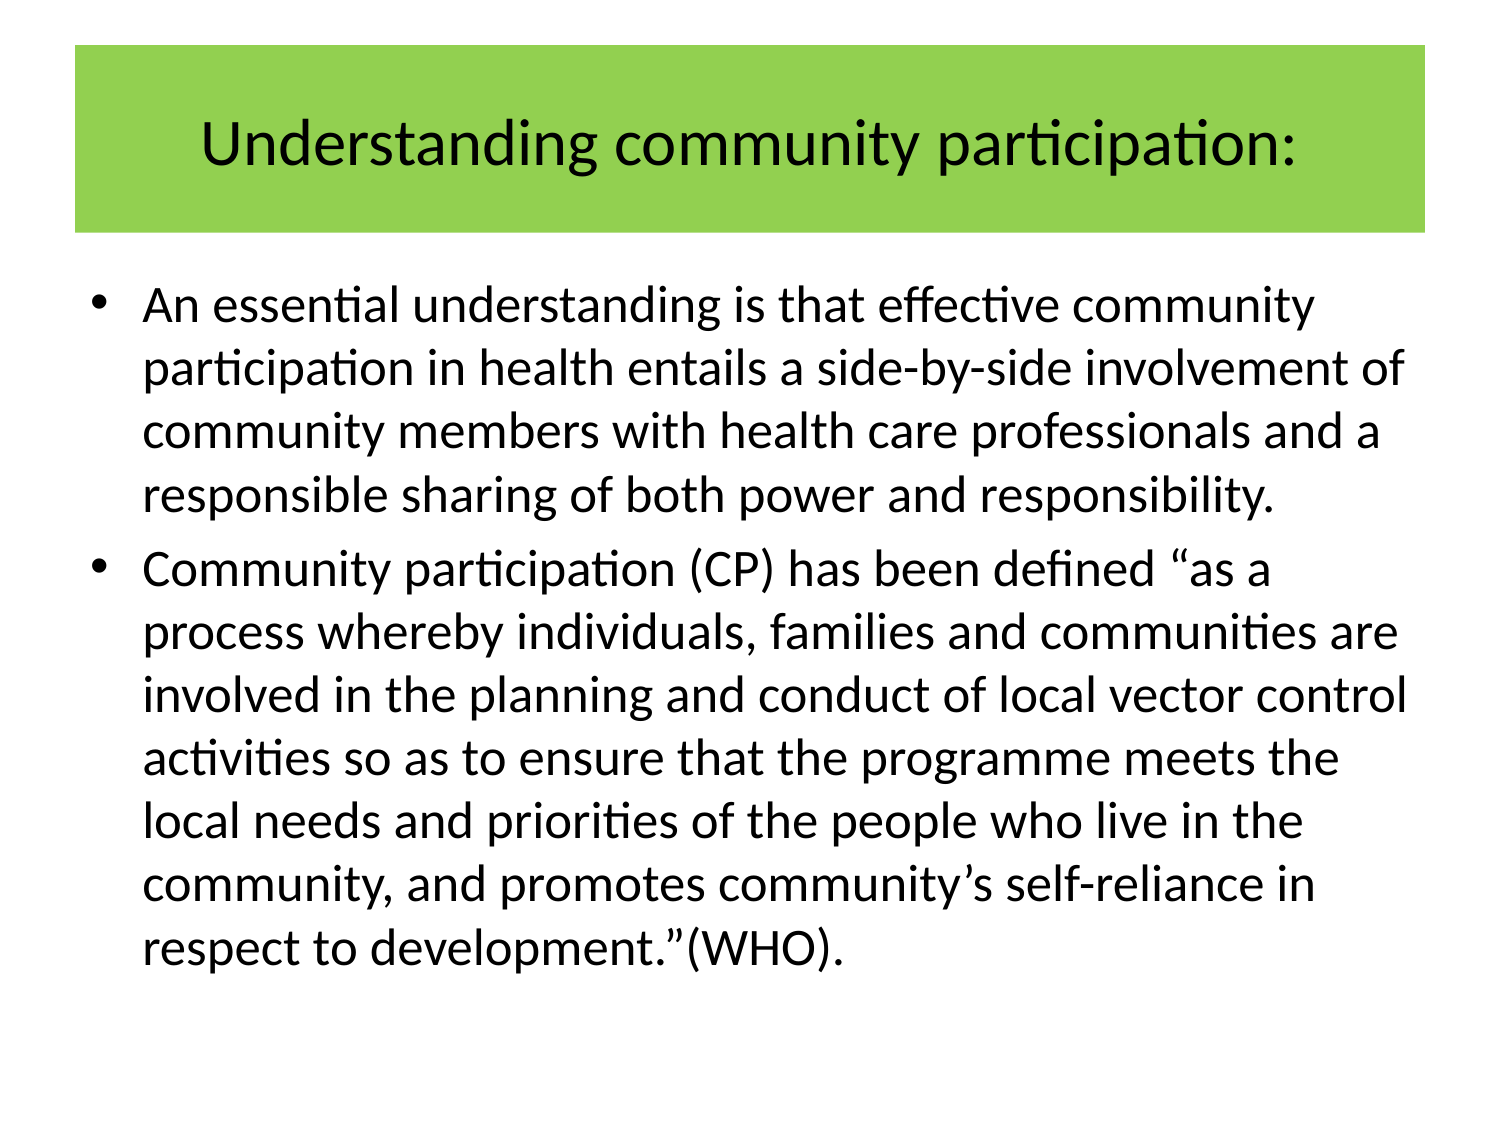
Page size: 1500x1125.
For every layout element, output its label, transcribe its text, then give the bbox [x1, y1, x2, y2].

list An essential understanding is that effective community participation in health entails a side-by-side involvement of community members with health care professionals and a responsible sharing of both power and responsibility. Community participation (CP) has been defined “as a process whereby individuals, families and communities are involved in the planning and conduct of local vector control activities so as to ensure that the programme meets the local needs and priorities of the people who live in the community, and promotes community’s self-reliance in respect to development.”(WHO). [75, 262, 1425, 1005]
title Understanding community participation: [75, 45, 1425, 233]
